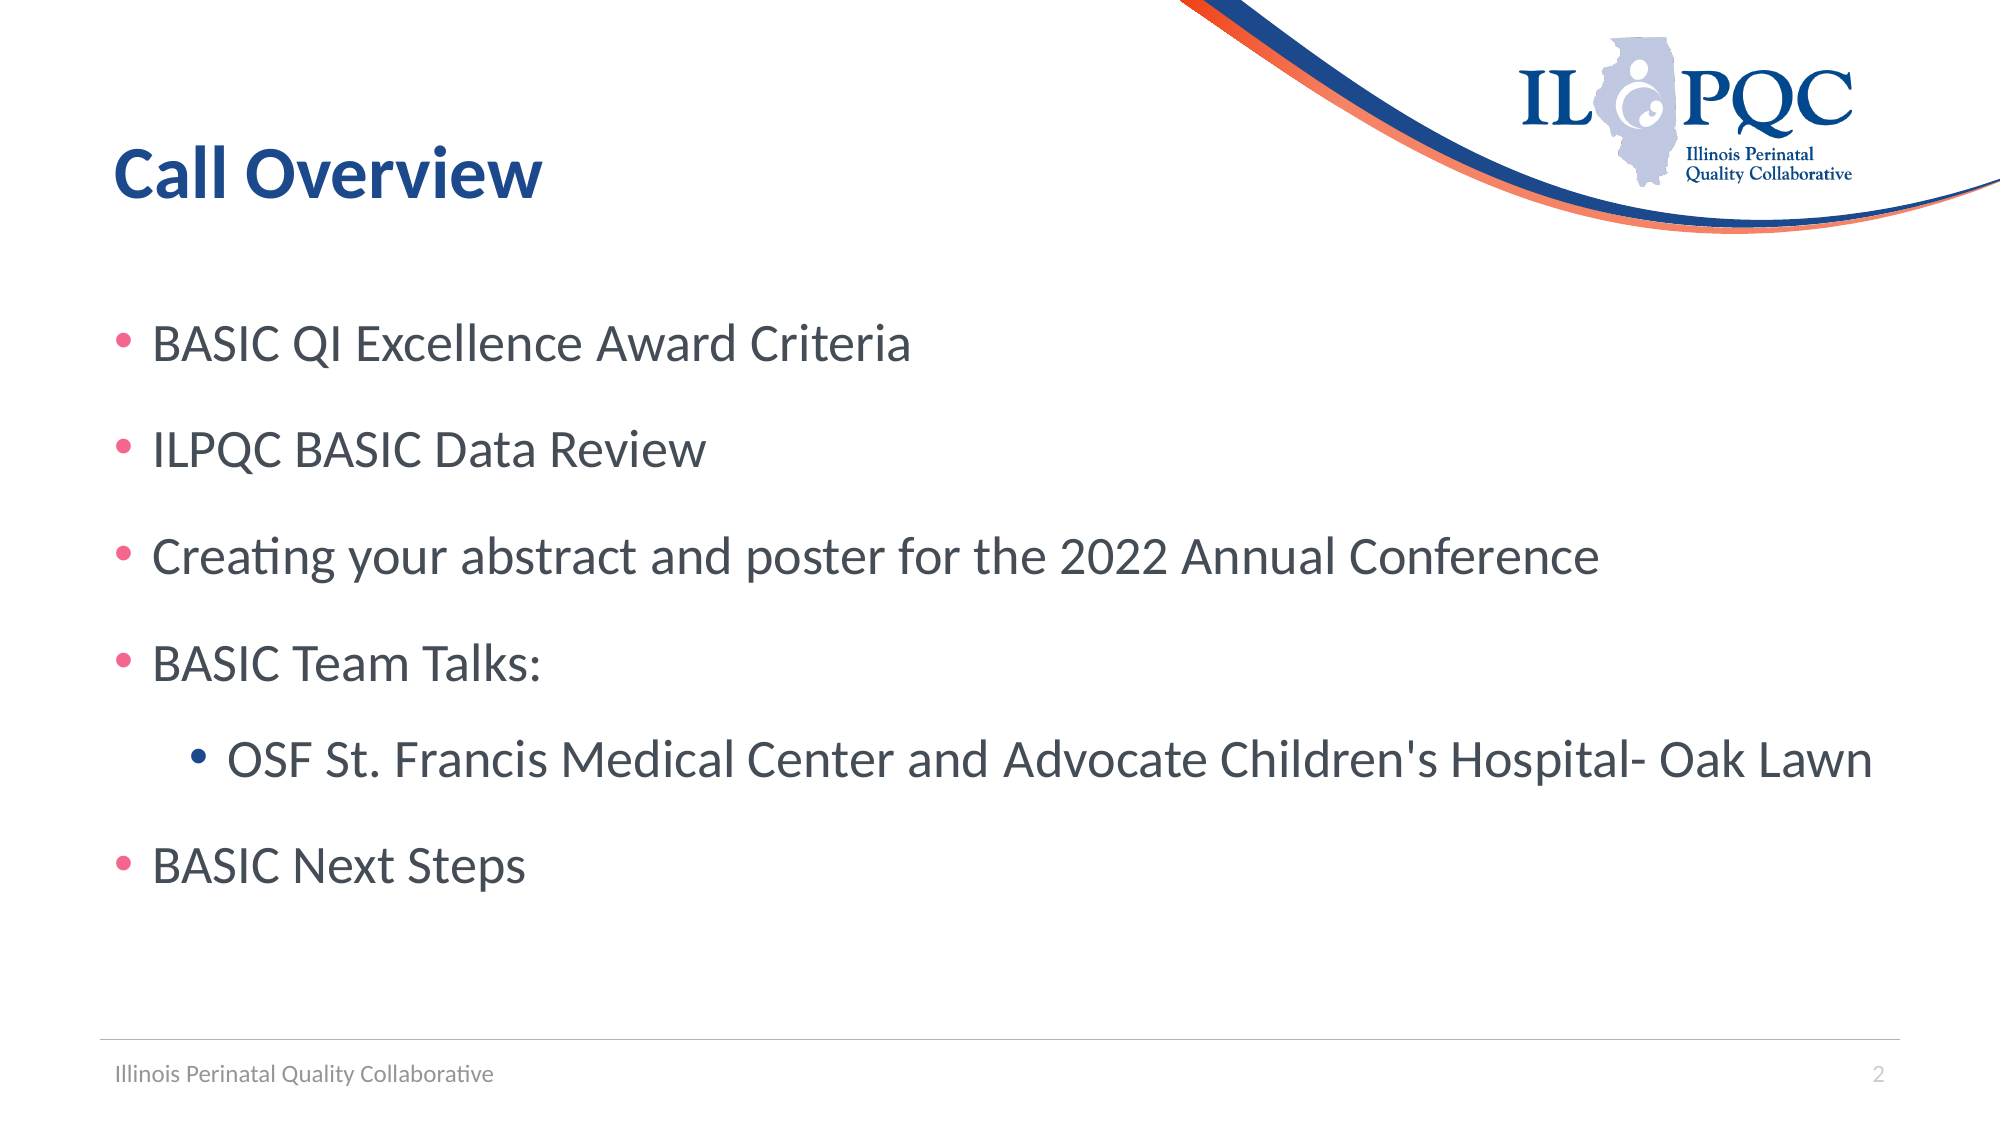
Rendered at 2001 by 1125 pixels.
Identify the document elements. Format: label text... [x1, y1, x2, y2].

picture [1519, 37, 1852, 59]
slide_number 2 [1449, 1042, 1900, 1103]
footer Illinois Perinatal Quality Collaborative [99, 1042, 775, 1103]
title Call Overview [99, 59, 1900, 278]
list BASIC QI Excellence Award Criteria ILPQC BASIC Data Review Creating your abstract and poster for the 2022 Annual Conference BASIC Team Talks: OSF St. Francis Medical Center and Advocate Children's Hospital- Oak Lawn BASIC Next Steps [99, 299, 1900, 1014]
